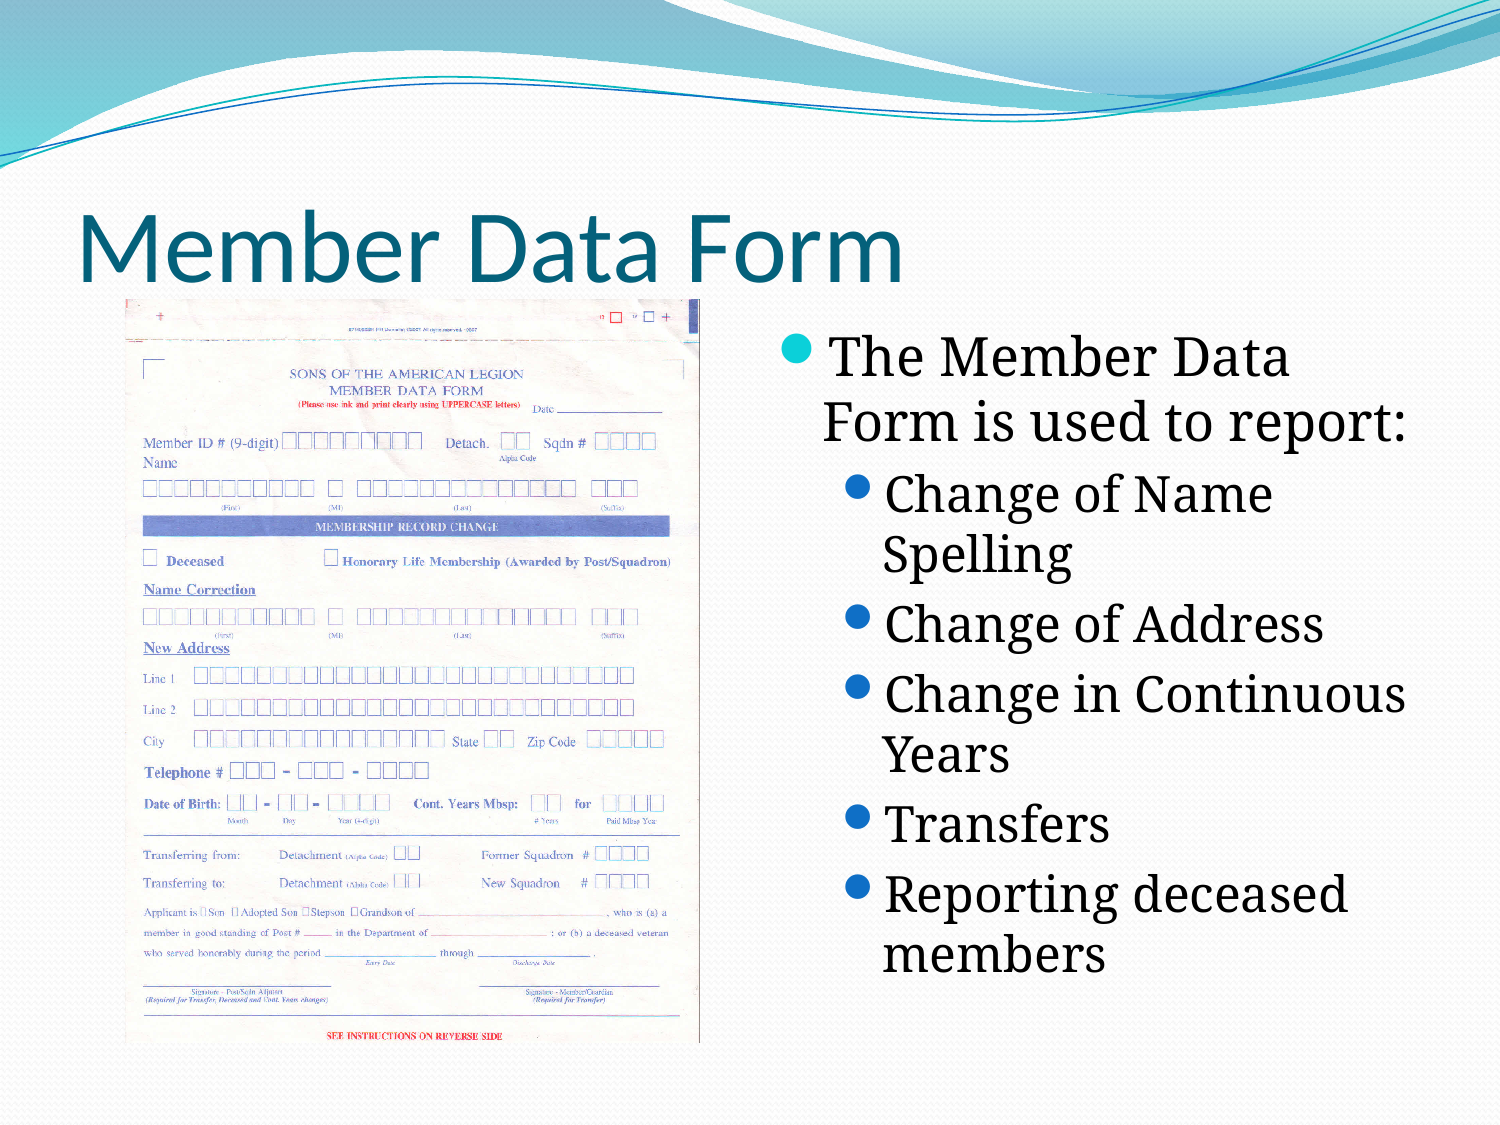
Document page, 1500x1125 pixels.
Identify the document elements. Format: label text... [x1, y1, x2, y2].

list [124, 299, 701, 1043]
title Member Data Form [75, 115, 1425, 303]
list The Member Data Form is used to report: Change of Name Spelling Change of Address Change in Continuous Years Transfers Reporting deceased members [762, 314, 1425, 1043]
